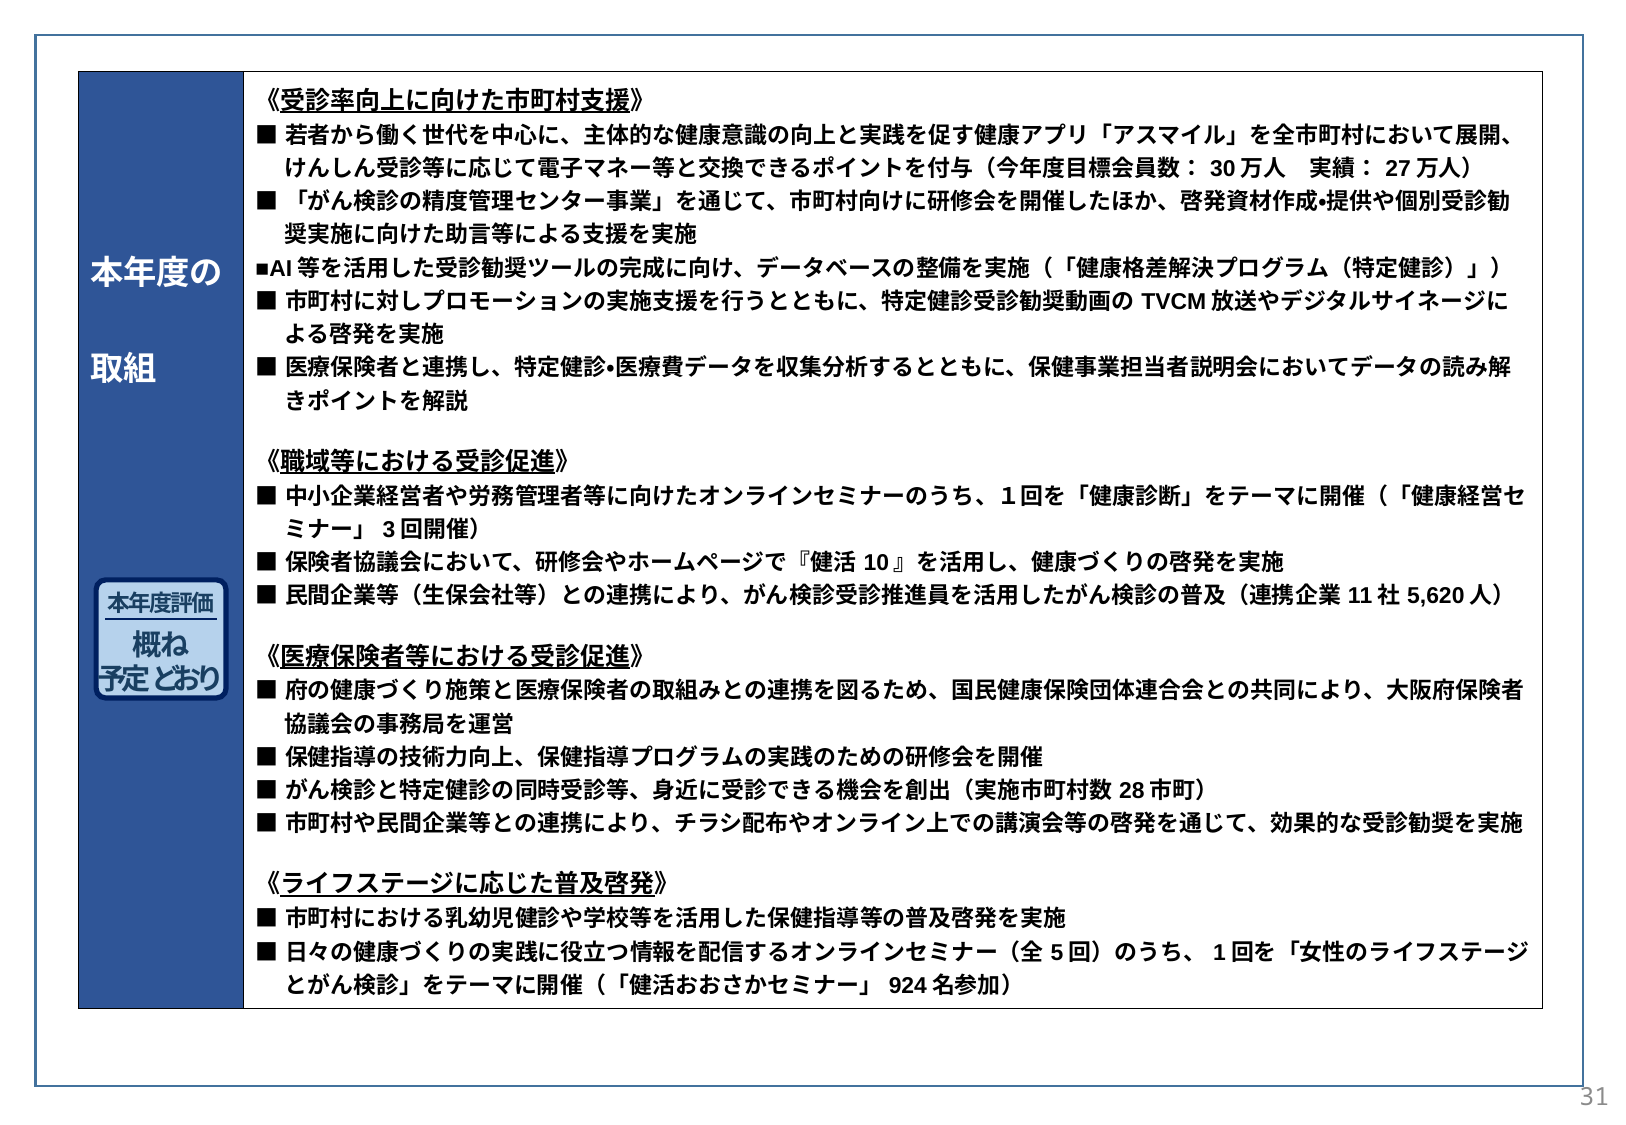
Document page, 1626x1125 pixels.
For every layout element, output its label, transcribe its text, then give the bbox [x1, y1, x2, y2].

slide_number 31 [1506, 1080, 1625, 1116]
text_box [34, 34, 1584, 1087]
table_header 本年度の 取組 [79, 72, 243, 1008]
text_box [96, 579, 227, 698]
table_header 《受診率向上に向けた市町村支援》 ■若者から働く世代を中心に、主体的な健康意識の向上と実践を促す健康アプリ「アスマイル」を全市町村において展開、けんしん受診等に応じて電子マネー等と交換できるポイントを付与（今年度目標会員数：30万人 実績：27万人） ■「がん検診の精度管理センター事業」を通じて、市町村向けに研修会を開催したほか、啓発資材作成・提供や個別受診勧奨実施に向けた助言等による支援を実施 ■AI等を活用した受診勧奨ツールの完成に向け、データベースの整備を実施（「健康格差解決プログラム（特定健診）」） ■市町村に対しプロモーションの実施支援を行うとともに、特定健診受診勧奨動画のTVCM放送やデジタルサイネージによる啓発を実施 ■医療保険者と連携し、特定健診・医療費データを収集分析するとともに、保健事業担当者説明会においてデータの読み解きポイントを解説 《職域等における受診促進》 ■中小企業経営者や労務管理者等に向けたオンラインセミナーのうち、１回を「健康診断」をテーマに開催（「健康経営セミナー」3回開催） ■保険者協議会において、研修会やホームページで『健活10』を活用し、健康づくりの啓発を実施 ■民間企業等（生保会社等）との連携により、がん検診受診推進員を活用したがん検診の普及（連携企業11社5,620人） 《医療保険者等における受診促進》 ■府の健康づくり施策と医療保険者の取組みとの連携を図るため、国民健康保険団体連合会との共同により、大阪府保険者協議会の事務局を運営 ■保健指導の技術力向上、保健指導プログラムの実践のための研修会を開催 ■がん検診と特定健診の同時受診等、身近に受診できる機会を創出（実施市町村数28市町） ■市町村や民間企業等との連携により、チラシ配布やオンライン上での講演会等の啓発を通じて、効果的な受診勧奨を実施 《ライフステージに応じた普及啓発》 ■市町村における乳幼児健診や学校等を活用した保健指導等の普及啓発を実施 ■日々の健康づくりの実践に役立つ情報を配信するオンラインセミナー（全5回）のうち、1回を「女性のライフステージとがん検診」をテーマに開催（「健活おおさかセミナー」924名参加） [244, 72, 1542, 1008]
